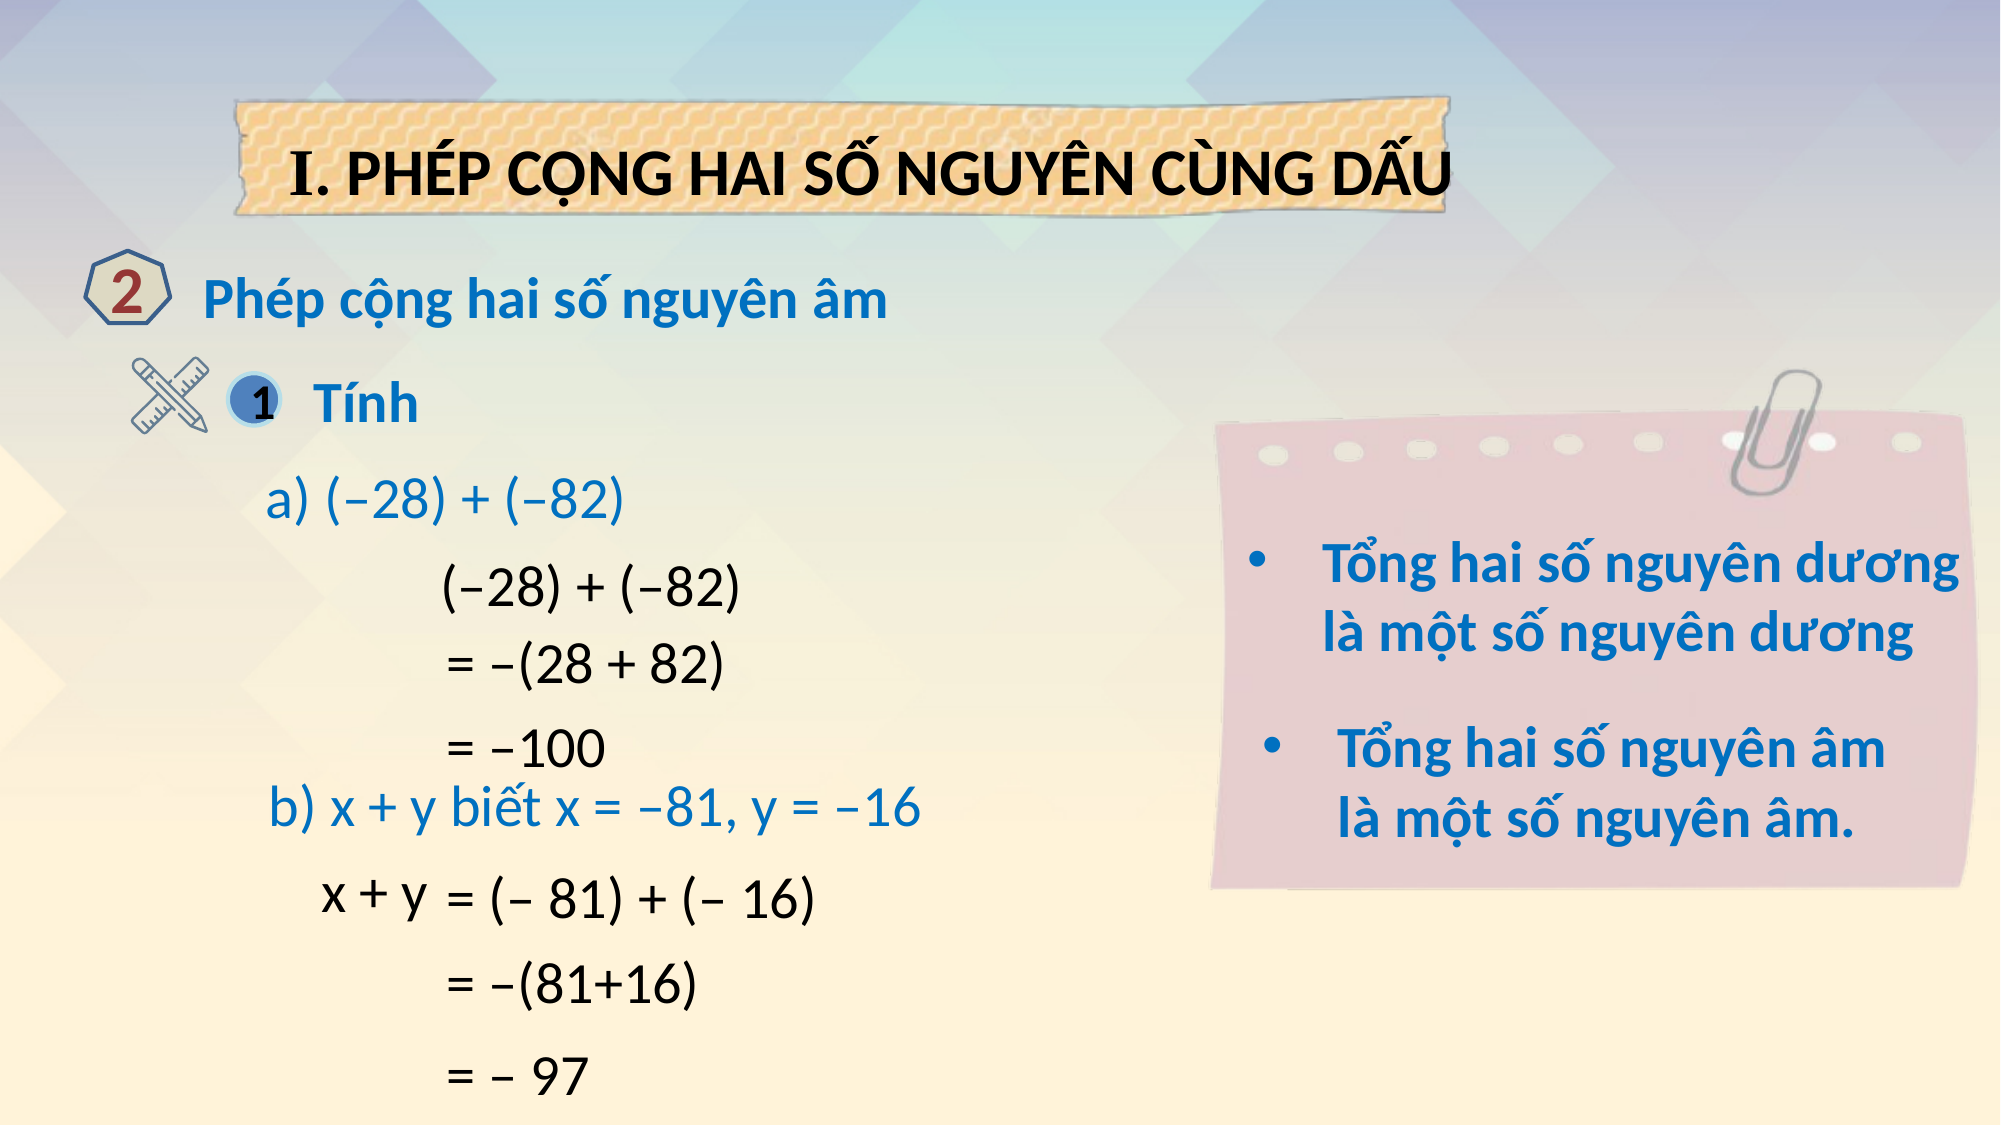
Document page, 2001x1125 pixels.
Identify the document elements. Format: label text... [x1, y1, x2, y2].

text_box = – 97 [431, 1029, 912, 1115]
text_box Tính [299, 356, 448, 442]
text_box [130, 356, 210, 435]
text_box = –(81+16) [431, 938, 912, 1023]
text_box = (– 81) + (– 16) [431, 852, 863, 938]
text_box Phép cộng hai số nguyên âm [188, 258, 904, 338]
text_box = –100 [431, 701, 766, 787]
text_box = –(28 + 82) [431, 626, 766, 701]
text_box a) (–28) + (–82) [250, 453, 1029, 538]
text_box 1 [225, 371, 283, 428]
text_box (–28) + (–82) [425, 540, 767, 626]
text_box 2 [83, 248, 173, 326]
text_box b) x + y biết x = –81, y = –16 [254, 760, 1032, 846]
text_box x + y [306, 846, 449, 932]
picture [0, 0, 2001, 1125]
